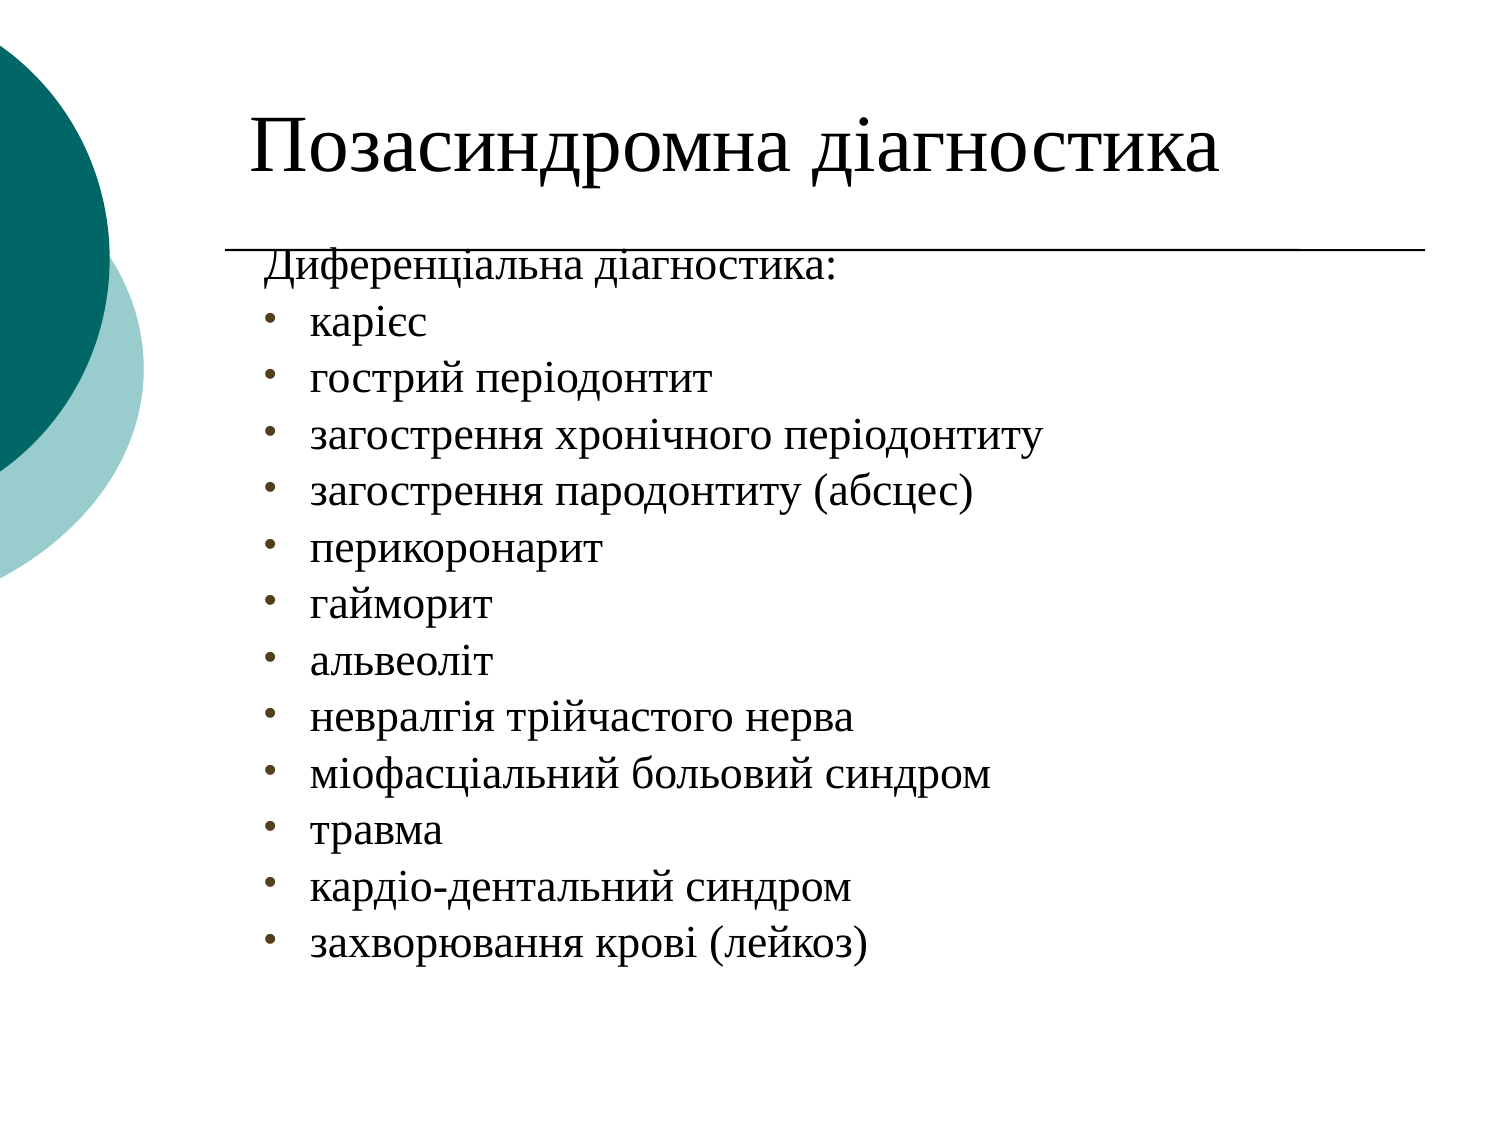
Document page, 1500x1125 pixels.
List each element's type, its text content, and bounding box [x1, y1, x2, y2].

text_box Позасиндромна діагностика [235, 45, 1466, 233]
text_box Диференціальна діагностика: карієс гострий періодонтит загострення хронічного періодонтиту загострення пародонтиту (абсцес) перикоронарит гайморит альвеоліт невралгія трійчастого нерва міофасціальний больовий синдром травма кардіо-дентальний синдром захворювання крові (лейкоз) [235, 237, 1466, 1025]
